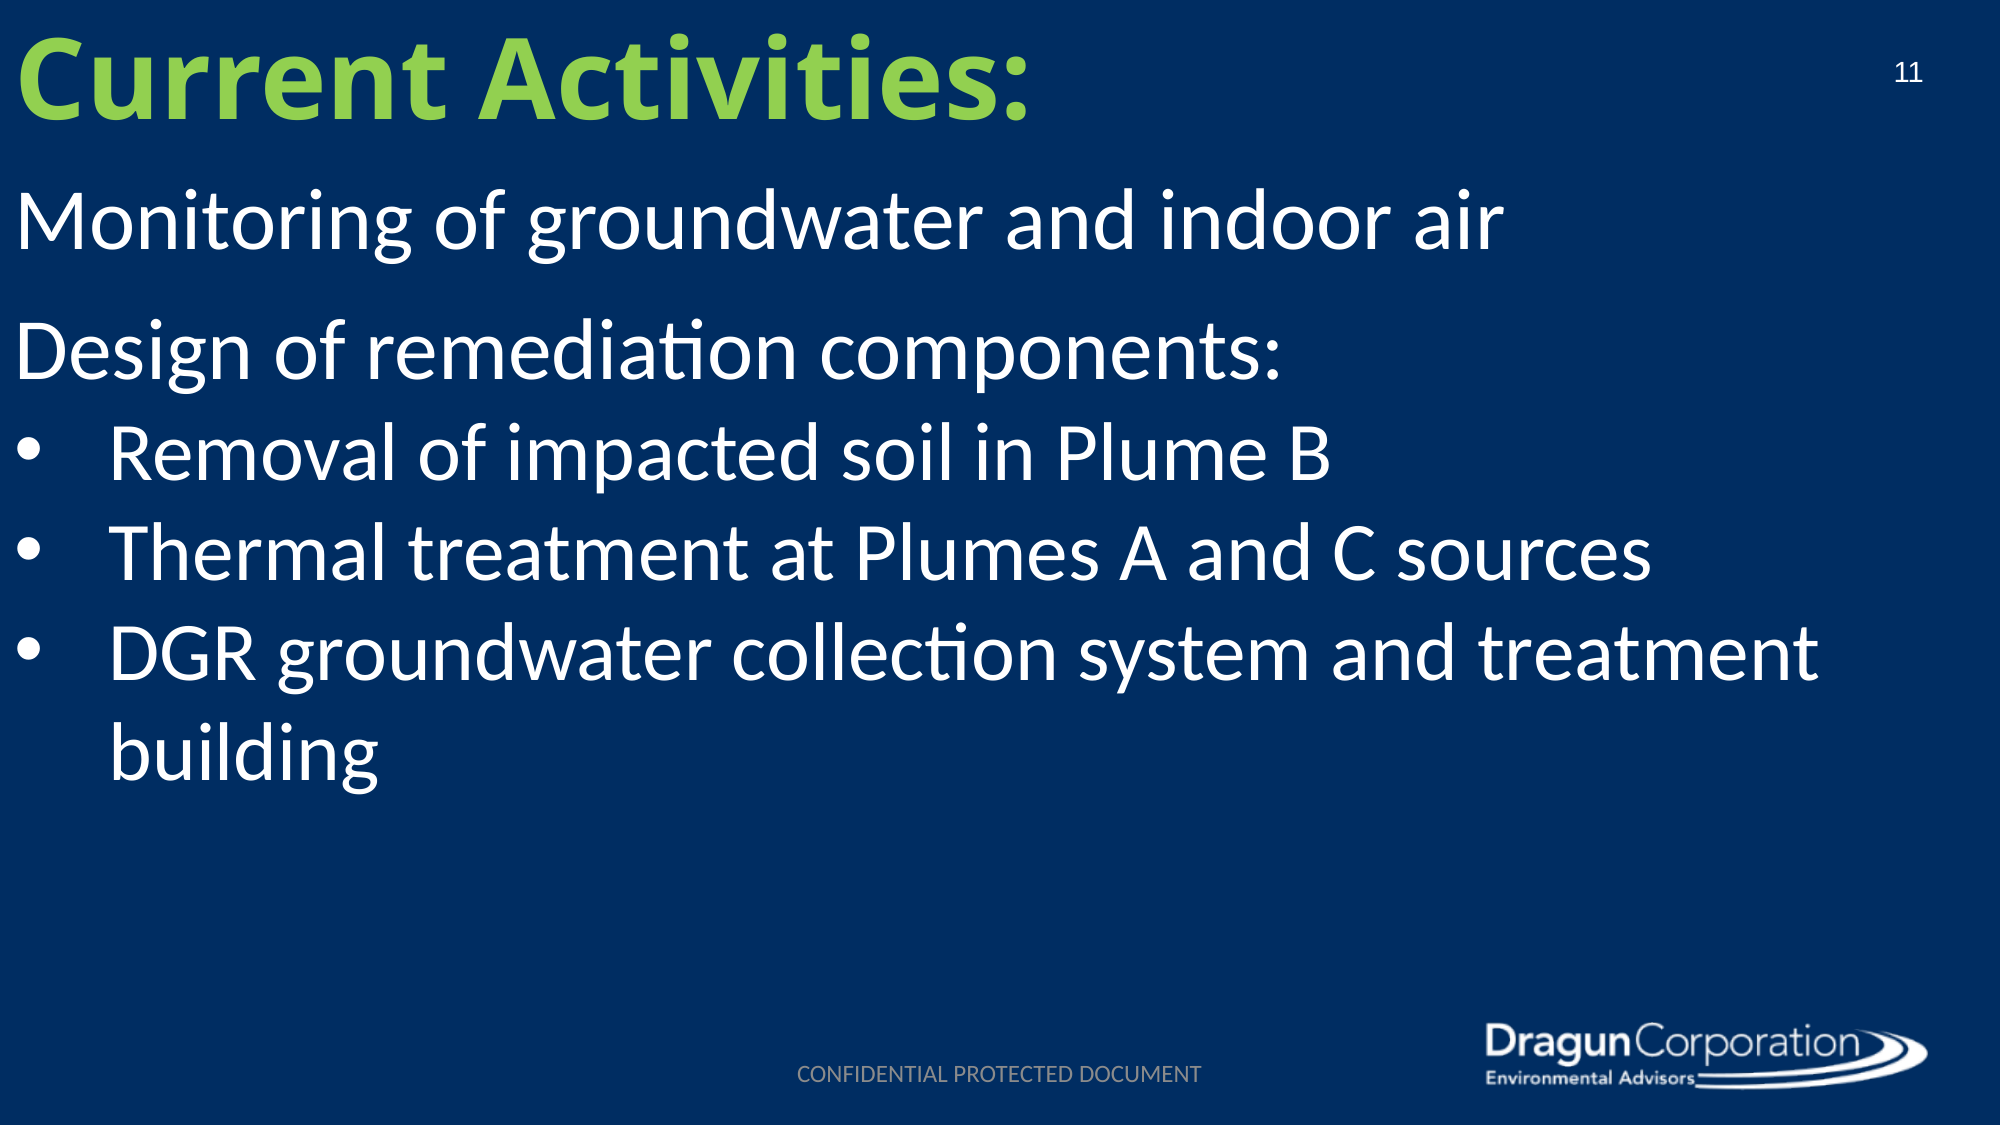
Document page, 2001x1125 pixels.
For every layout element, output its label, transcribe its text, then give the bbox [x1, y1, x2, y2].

footer CONFIDENTIAL PROTECTED DOCUMENT [662, 1042, 1338, 1103]
text_box Current Activities: Monitoring of groundwater and indoor air Design of remediation components: Removal of impacted soil in Plume B Thermal treatment at Plumes A and C sources DGR groundwater collection system and treatment building [0, 0, 1996, 1045]
picture [1466, 985, 1952, 1117]
